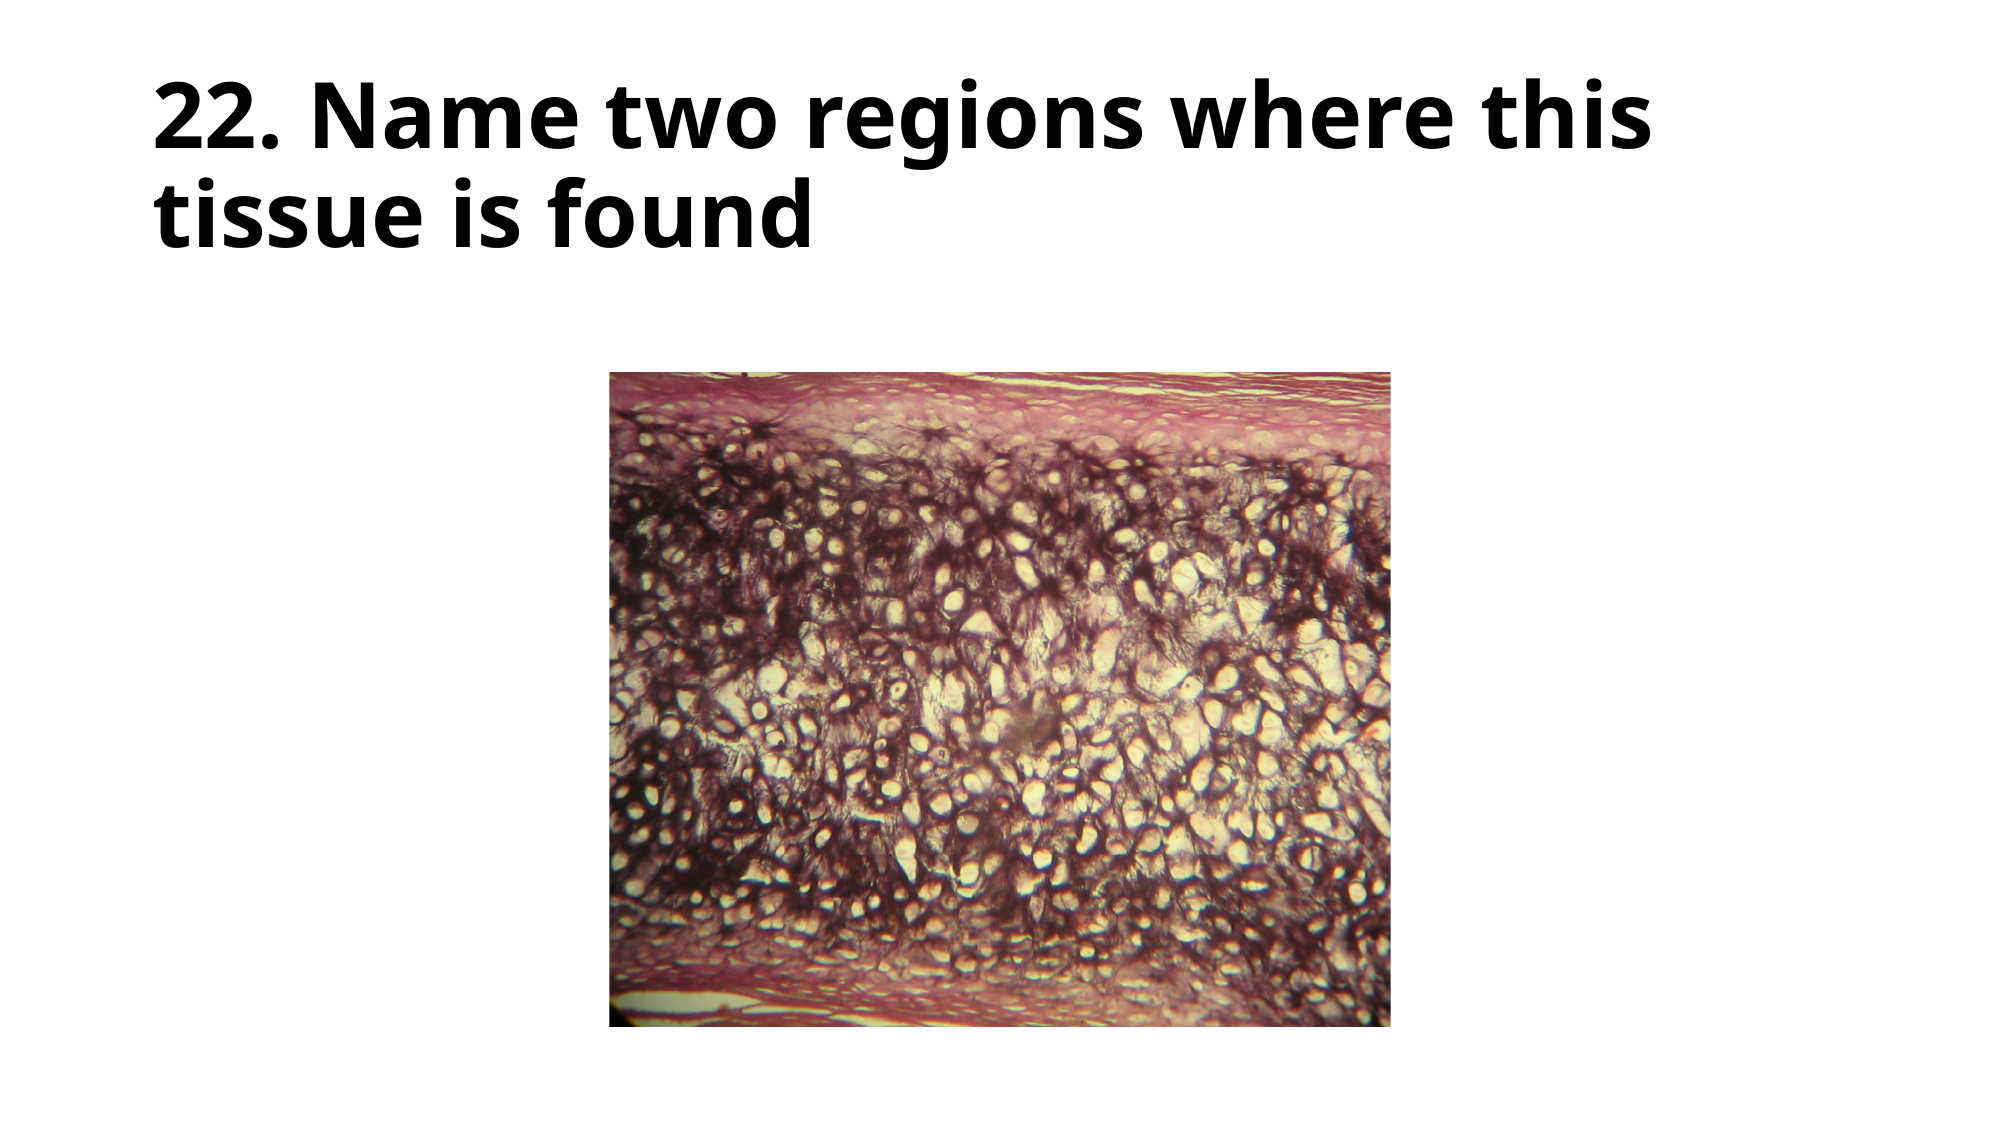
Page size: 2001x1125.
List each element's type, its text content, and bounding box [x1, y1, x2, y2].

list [609, 372, 1391, 1027]
title 22. Name two regions where this tissue is found [137, 59, 1863, 278]
